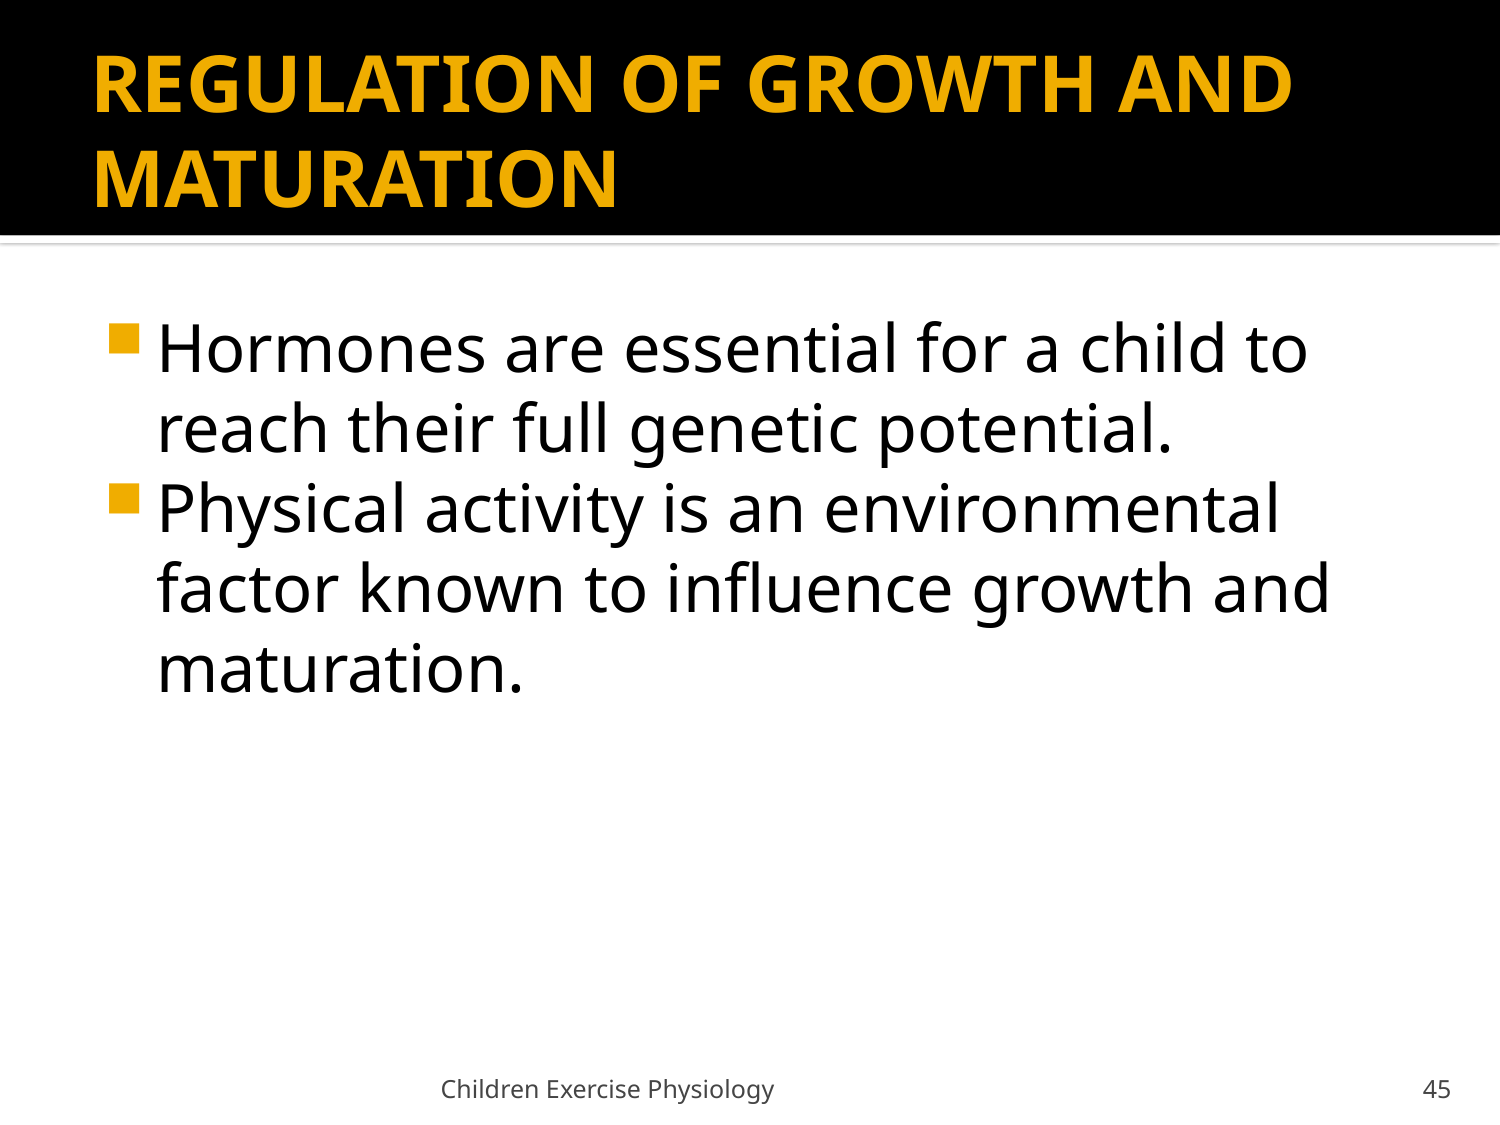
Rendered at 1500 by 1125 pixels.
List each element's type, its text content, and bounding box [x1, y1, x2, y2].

footer Children Exercise Physiology [433, 1062, 1337, 1108]
title REGULATION OF GROWTH AND MATURATION [75, 25, 1425, 231]
list Hormones are essential for a child to reach their full genetic potential. Physical activity is an environmental factor known to influence growth and maturation. [75, 291, 1425, 1050]
slide_number 45 [1345, 1062, 1467, 1108]
